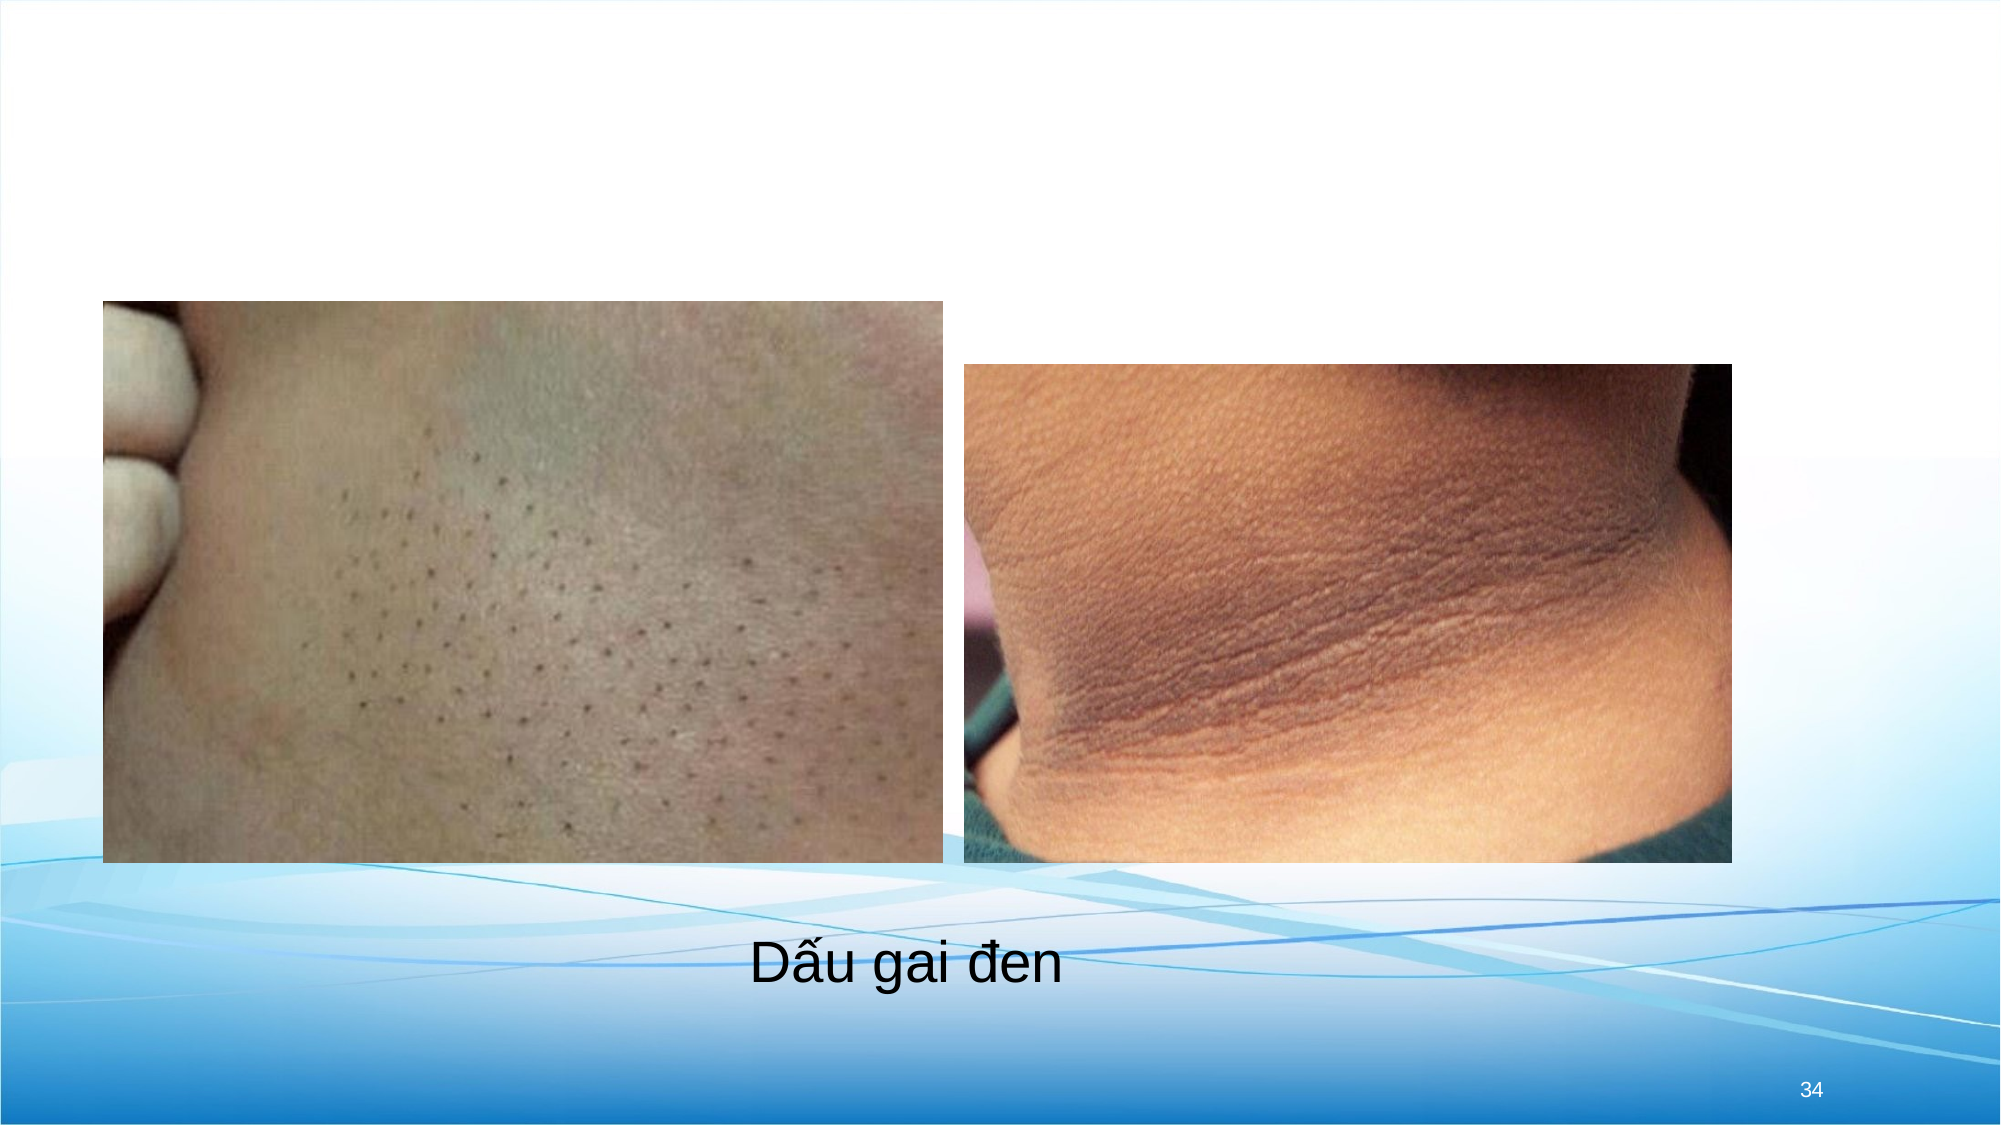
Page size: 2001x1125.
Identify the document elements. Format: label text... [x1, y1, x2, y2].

text_box Dấu gai đen [747, 922, 1068, 995]
slide_number 34 [1793, 1075, 1833, 1125]
picture [0, 0, 2001, 1125]
